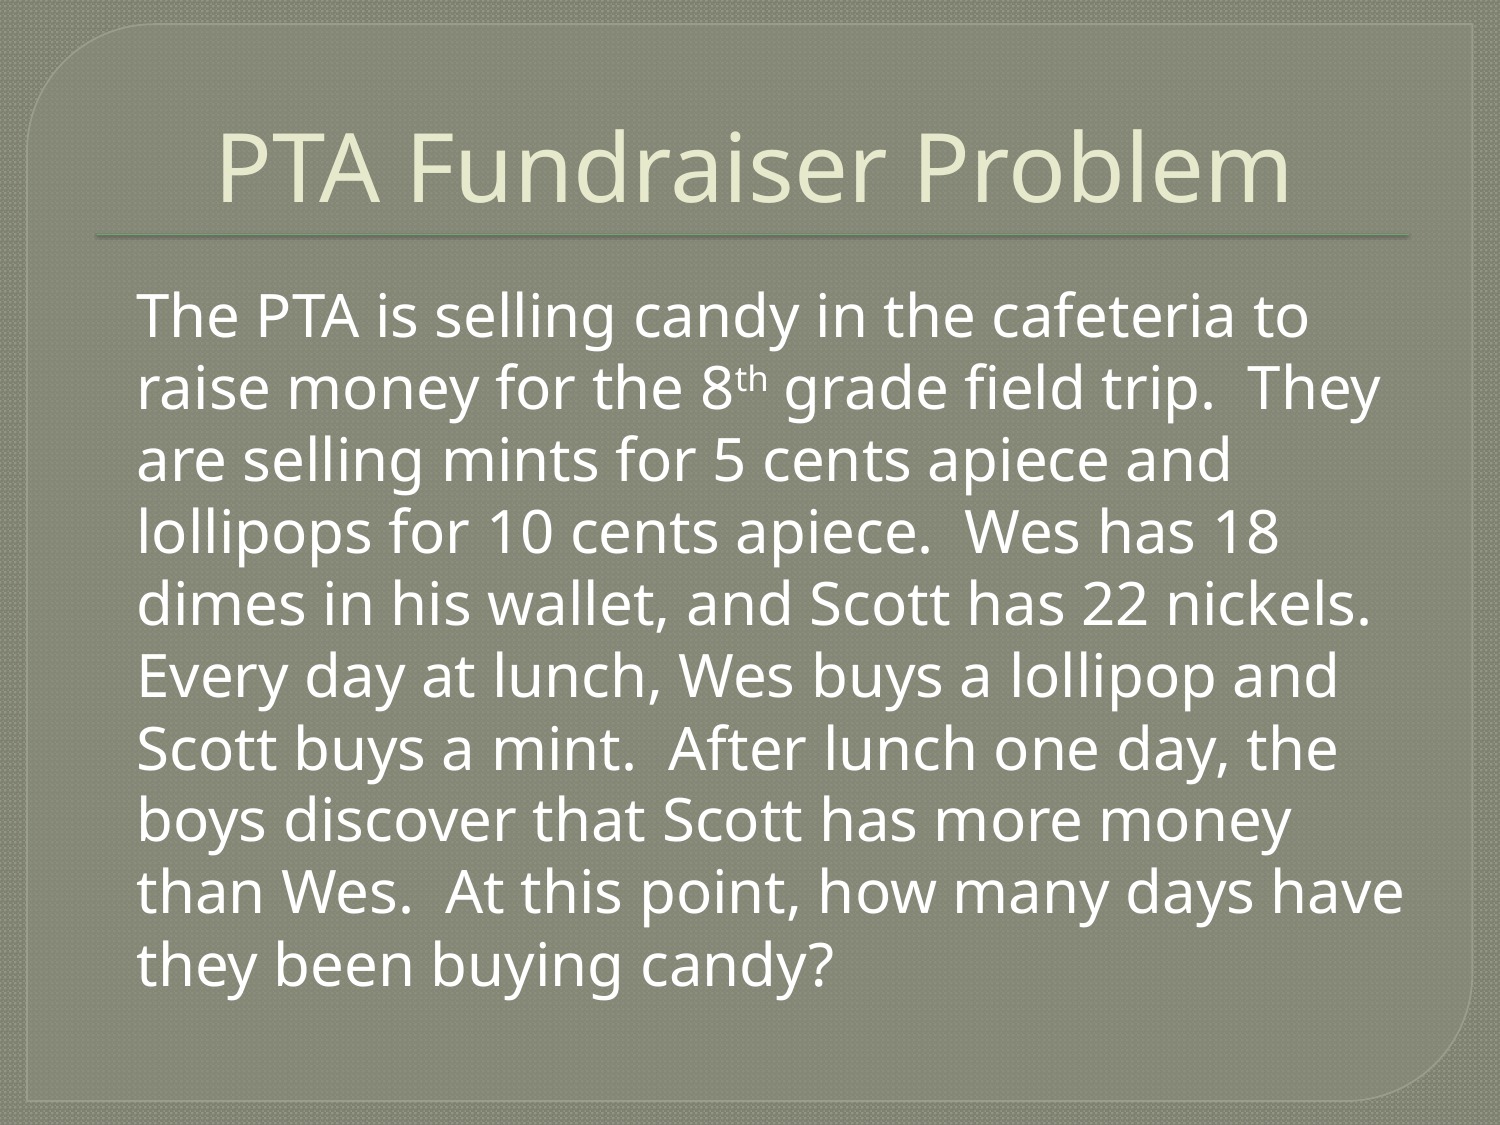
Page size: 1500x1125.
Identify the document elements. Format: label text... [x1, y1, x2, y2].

title PTA Fundraiser Problem [75, 41, 1425, 230]
list The PTA is selling candy in the cafeteria to raise money for the 8th grade field trip. They are selling mints for 5 cents apiece and lollipops for 10 cents apiece. Wes has 18 dimes in his wallet, and Scott has 22 nickels. Every day at lunch, Wes buys a lollipop and Scott buys a mint. After lunch one day, the boys discover that Scott has more money than Wes. At this point, how many days have they been buying candy? [74, 269, 1426, 1013]
